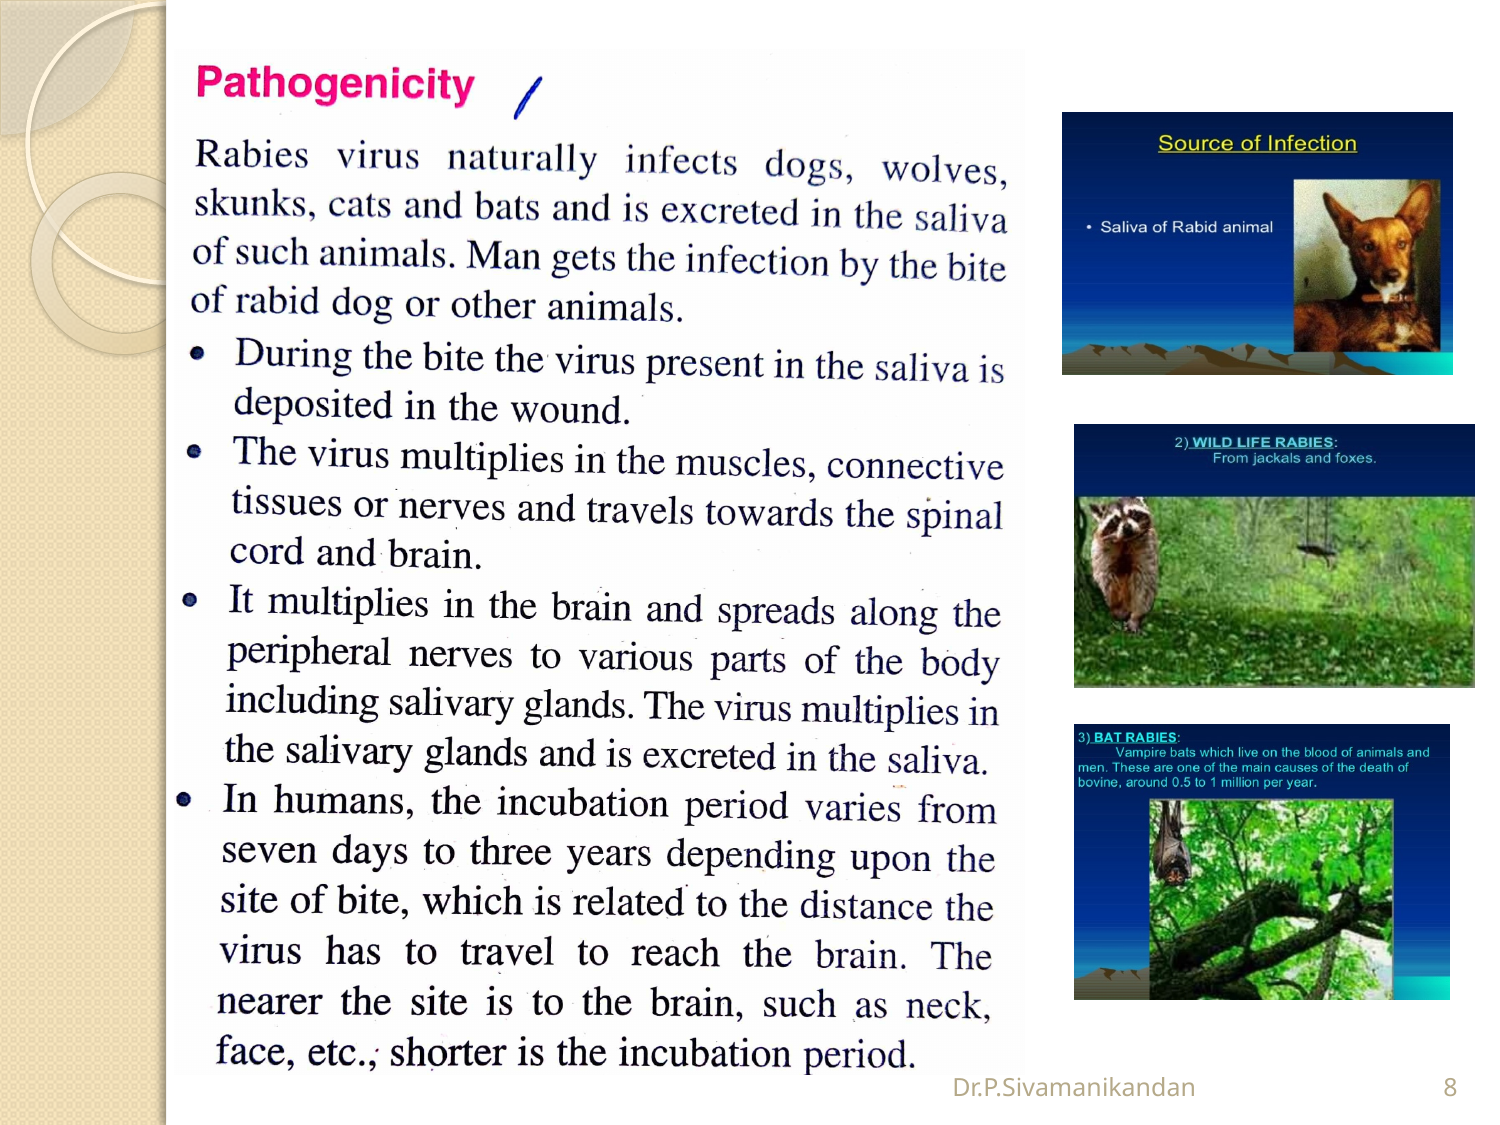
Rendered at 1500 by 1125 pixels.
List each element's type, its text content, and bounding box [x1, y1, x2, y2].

slide_number 8 [1413, 1034, 1488, 1113]
picture [1074, 424, 1476, 688]
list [174, 49, 1026, 1076]
picture [1074, 724, 1451, 1001]
picture [1062, 112, 1453, 376]
footer Dr.P.Sivamanikandan [937, 1034, 1413, 1113]
